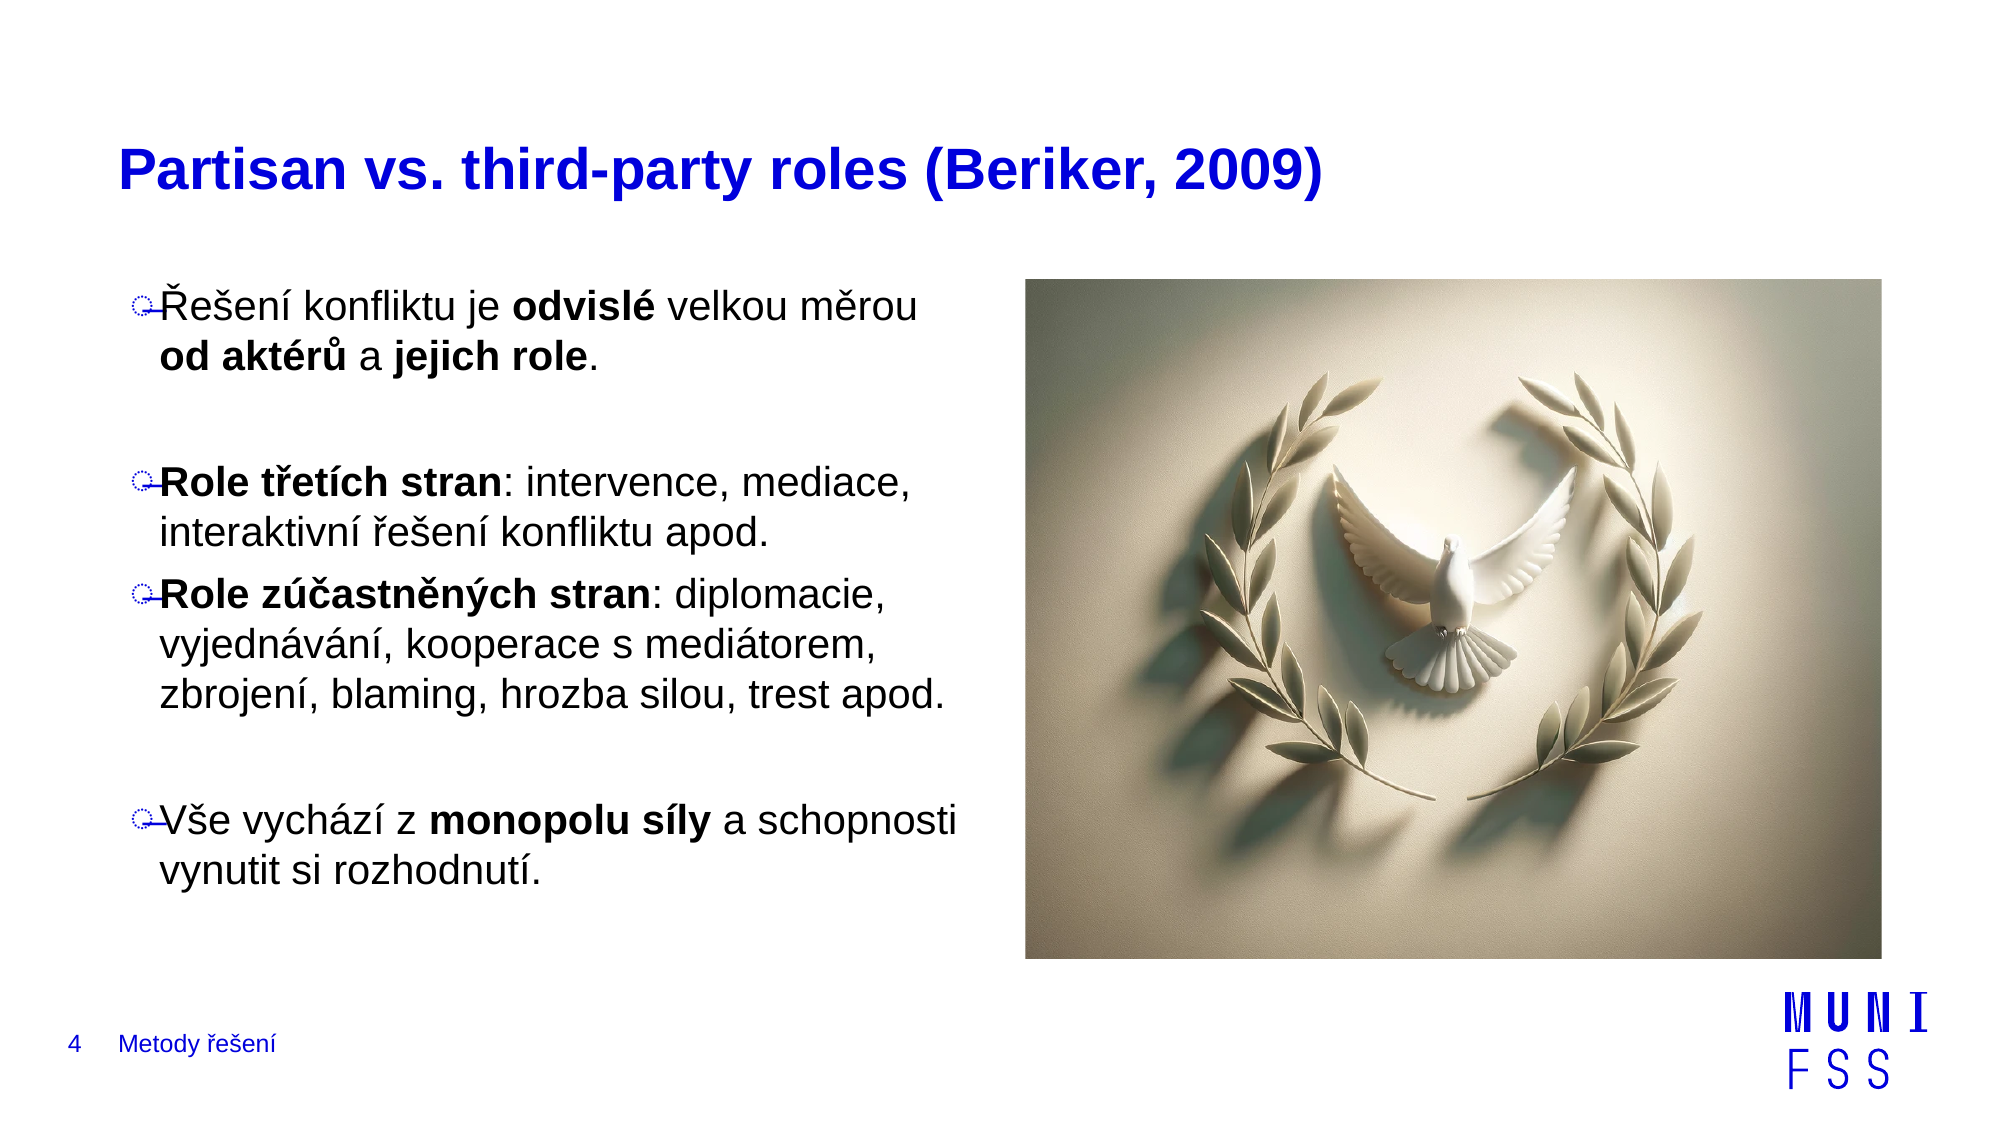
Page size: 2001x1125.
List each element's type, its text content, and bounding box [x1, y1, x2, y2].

list Řešení konfliktu je odvislé velkou měrou od aktérů a jejich role. Role třetích stran: intervence, mediace, interaktivní řešení konfliktu apod. Role zúčastněných stran: diplomacie, vyjednávání, kooperace s mediátorem, zbrojení, blaming, hrozba silou, trest apod. Vše vychází z monopolu síly a schopnosti vynutit si rozhodnutí. [118, 279, 975, 959]
picture [1025, 278, 1882, 959]
footer Metody řešení [118, 1021, 1418, 1063]
slide_number 4 [67, 1021, 110, 1063]
title Partisan vs. third-party roles (Beriker, 2009) [118, 118, 1883, 193]
